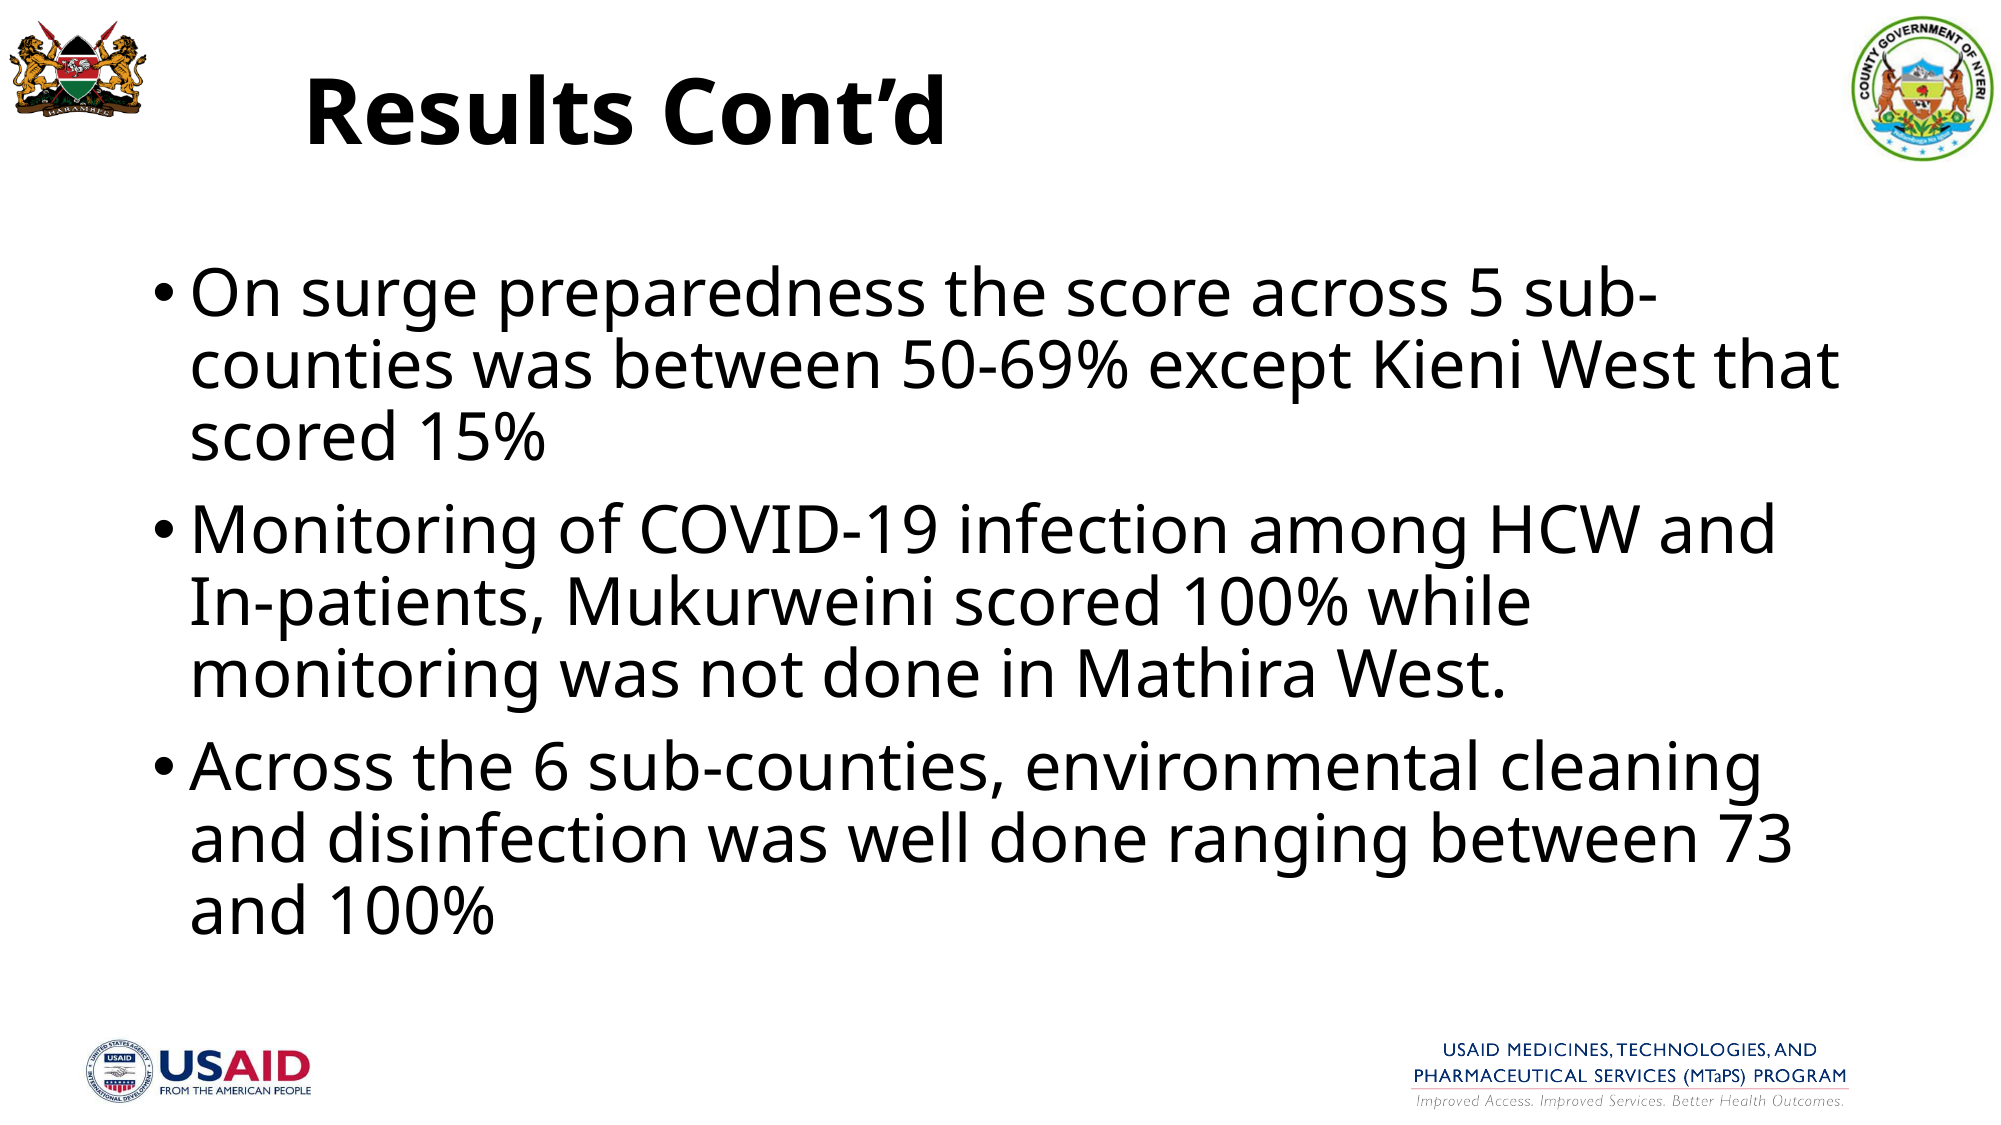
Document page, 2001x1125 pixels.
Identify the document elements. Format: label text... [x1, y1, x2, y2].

picture [0, 15, 155, 122]
picture [1411, 1038, 1849, 1110]
list On surge preparedness the score across 5 sub-counties was between 50-69% except Kieni West that scored 15% Monitoring of COVID-19 infection among HCW and In-patients, Mukurweini scored 100% while monitoring was not done in Mathira West. Across the 6 sub-counties, environmental cleaning and disinfection was well done ranging between 73 and 100% [137, 251, 1863, 966]
title Results Cont’d [287, 53, 1851, 178]
picture [1842, 15, 2000, 162]
picture [62, 1030, 347, 1110]
